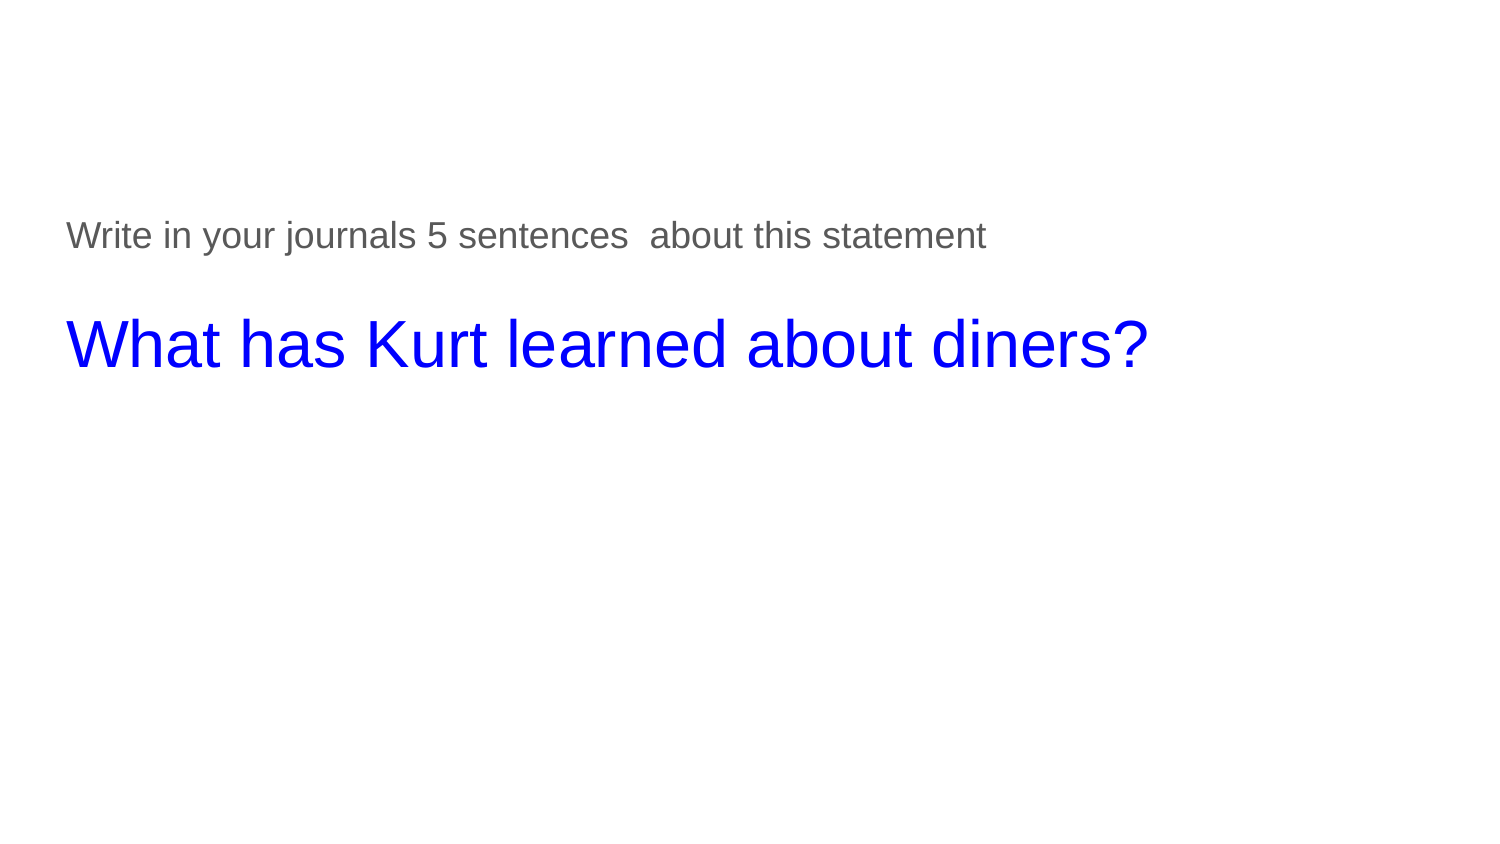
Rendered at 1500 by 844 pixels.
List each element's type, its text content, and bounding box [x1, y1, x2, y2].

list Write in your journals 5 sentences about this statement What has Kurt learned about diners? [51, 189, 1449, 750]
